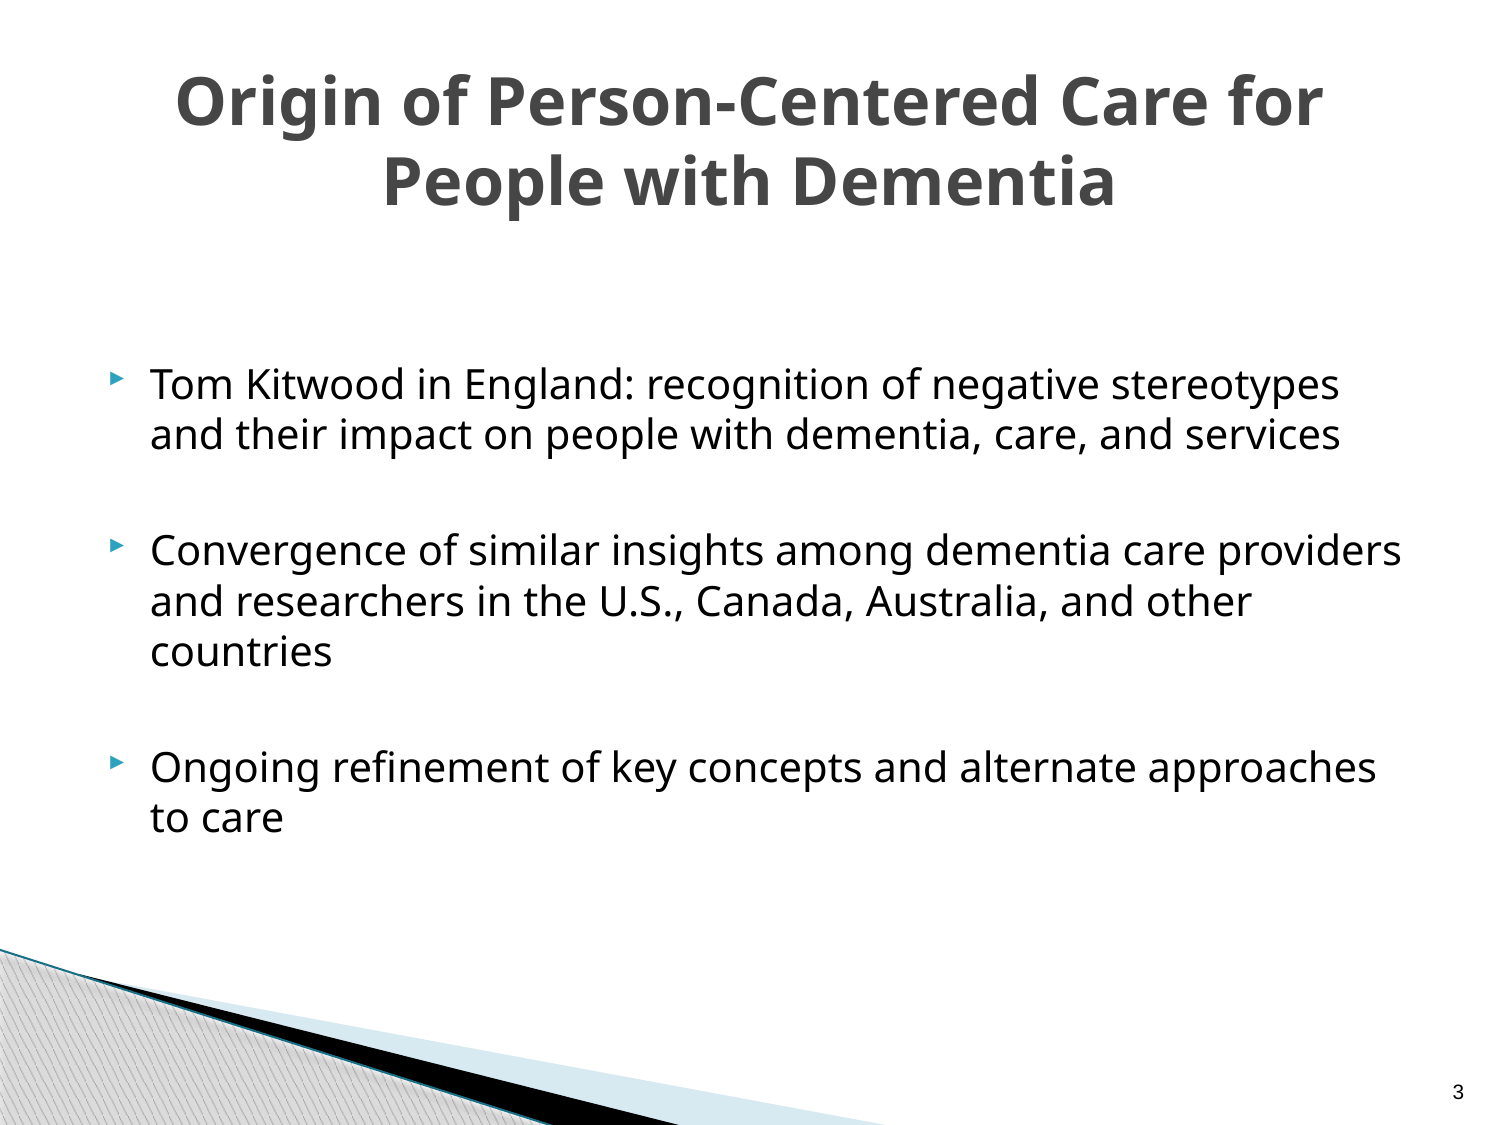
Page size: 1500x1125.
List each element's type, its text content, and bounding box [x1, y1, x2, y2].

slide_number 3 [1418, 1051, 1479, 1112]
title Origin of Person-Centered Care for People with Dementia [75, 45, 1425, 233]
list Tom Kitwood in England: recognition of negative stereotypes and their impact on people with dementia, care, and services Convergence of similar insights among dementia care providers and researchers in the U.S., Canada, Australia, and other countries Ongoing refinement of key concepts and alternate approaches to care [74, 349, 1426, 986]
